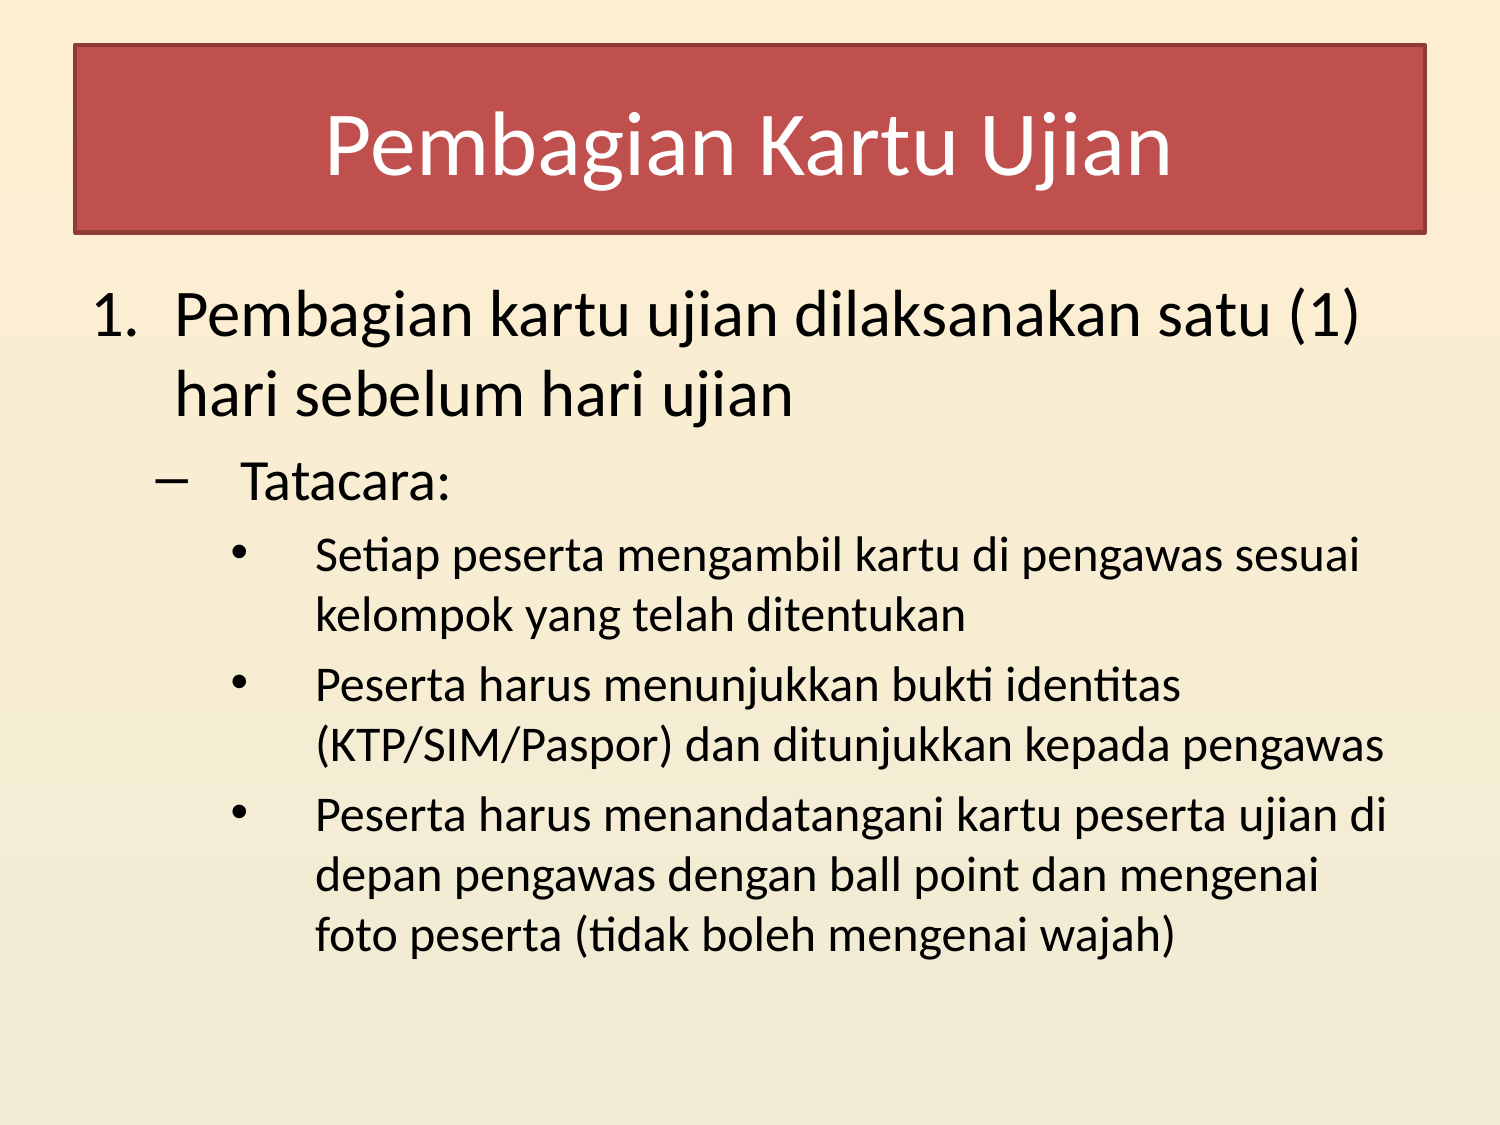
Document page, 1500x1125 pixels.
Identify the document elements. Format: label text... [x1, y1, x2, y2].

title Pembagian Kartu Ujian [73, 43, 1427, 235]
list Pembagian kartu ujian dilaksanakan satu (1) hari sebelum hari ujian Tatacara: Setiap peserta mengambil kartu di pengawas sesuai kelompok yang telah ditentukan Peserta harus menunjukkan bukti identitas (KTP/SIM/Paspor) dan ditunjukkan kepada pengawas Peserta harus menandatangani kartu peserta ujian di depan pengawas dengan ball point dan mengenai foto peserta (tidak boleh mengenai wajah) [75, 262, 1425, 1075]
